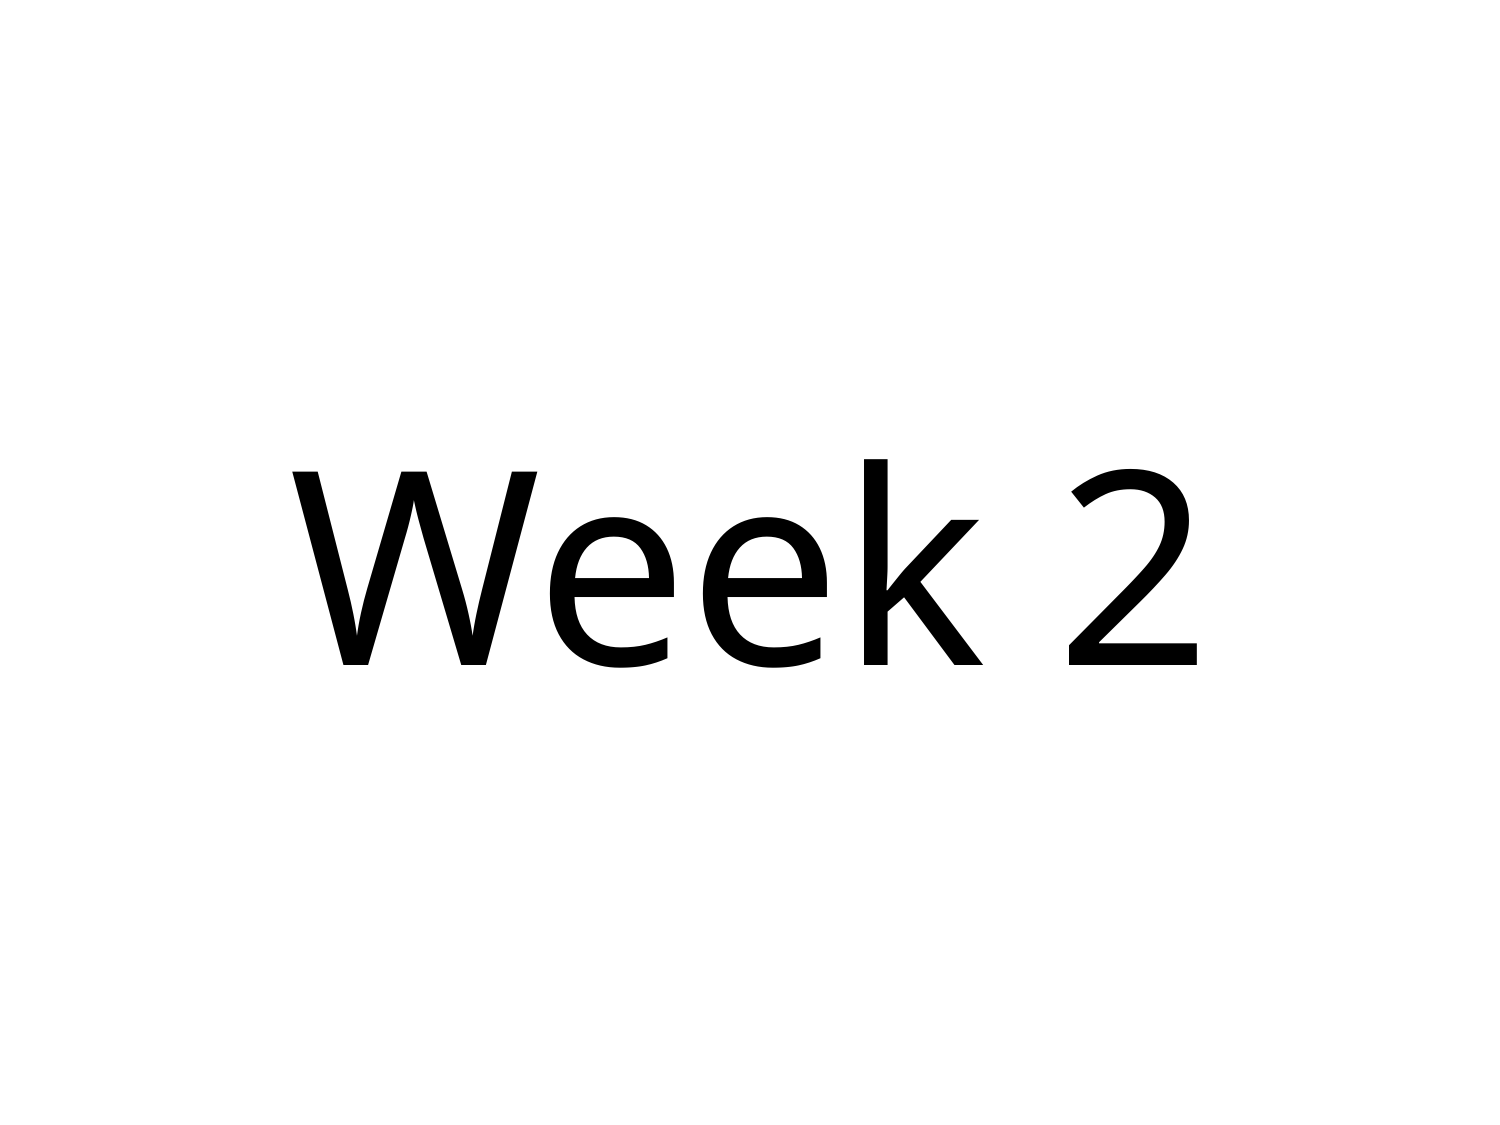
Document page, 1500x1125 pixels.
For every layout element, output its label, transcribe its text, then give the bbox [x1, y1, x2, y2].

title Week 2 [187, 184, 1313, 732]
